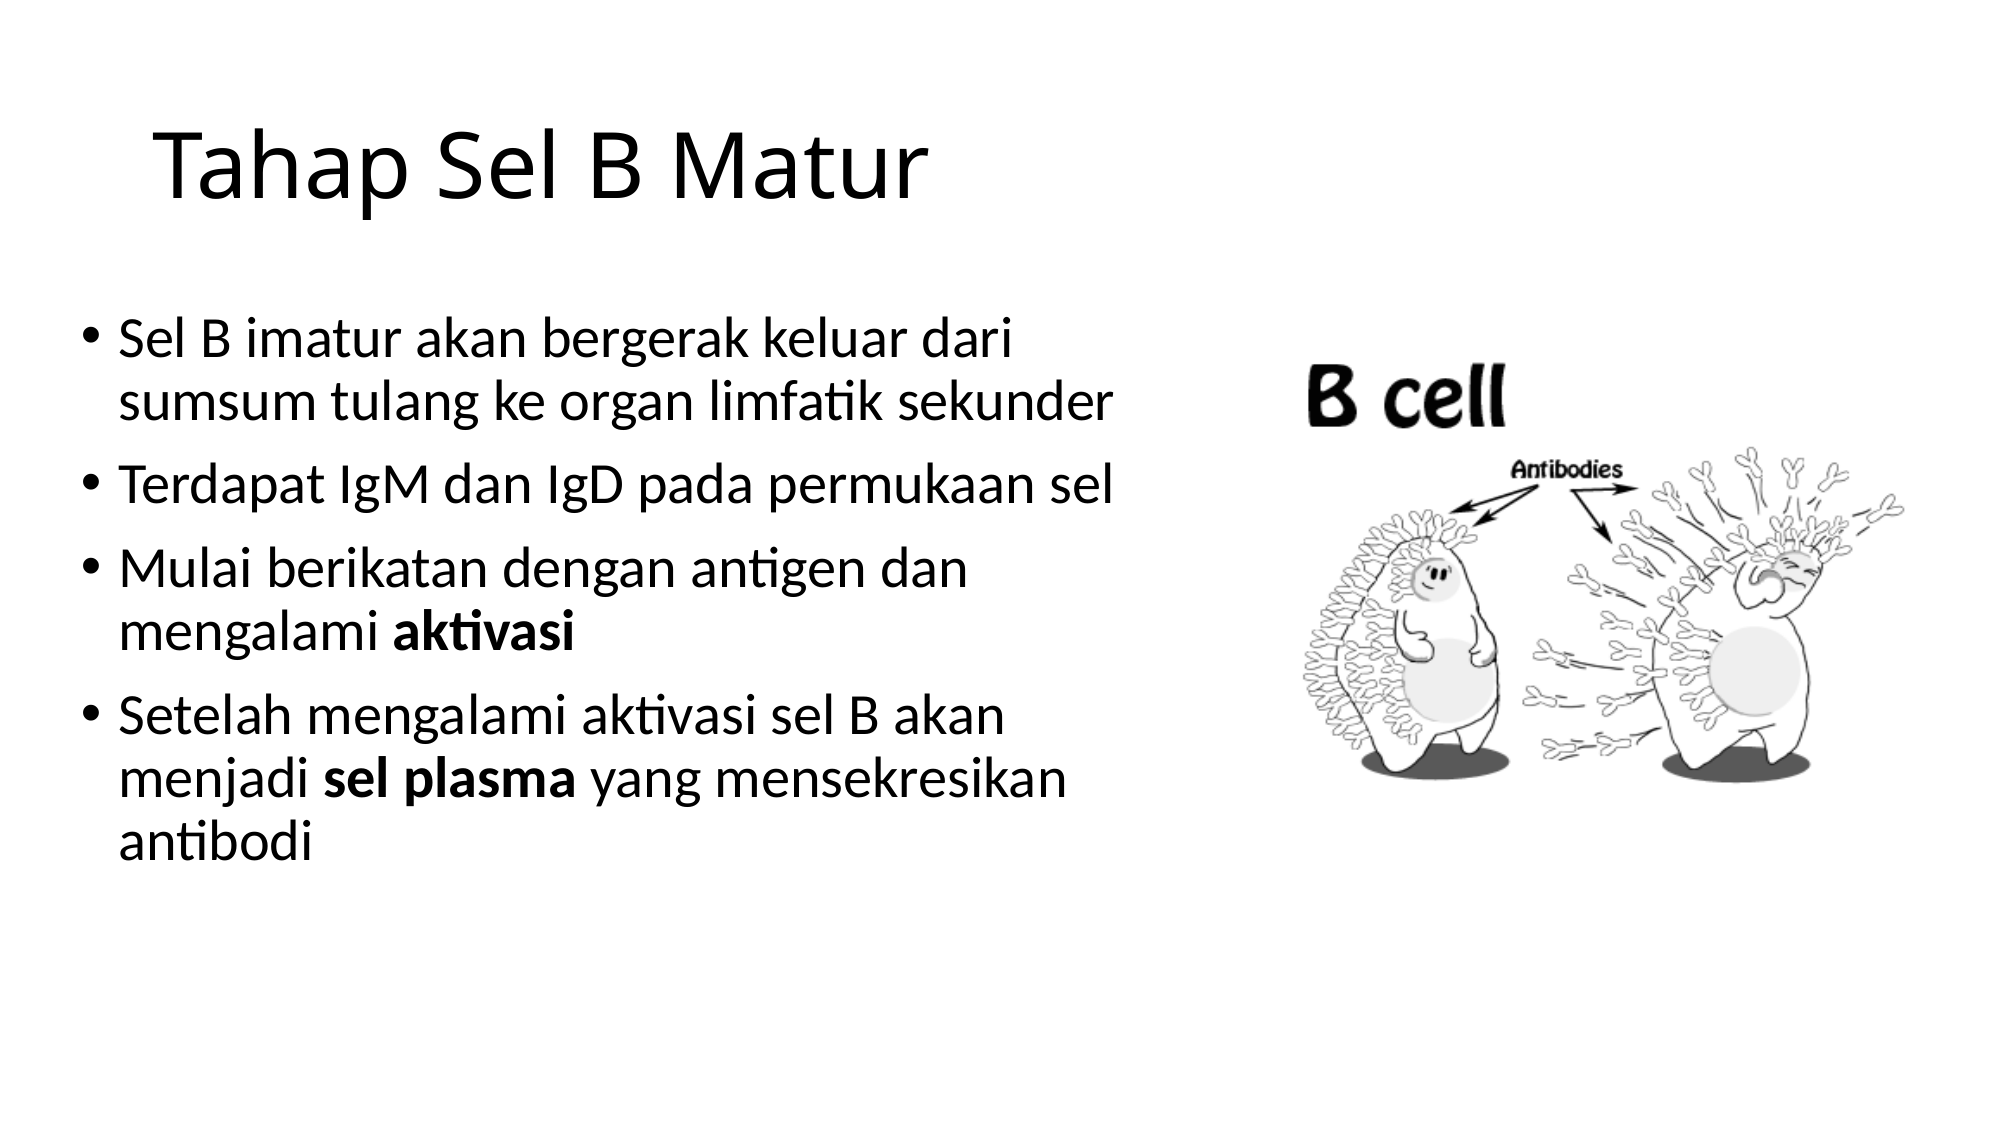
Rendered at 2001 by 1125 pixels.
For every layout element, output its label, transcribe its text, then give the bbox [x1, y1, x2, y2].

list Sel B imatur akan bergerak keluar dari sumsum tulang ke organ limfatik sekunder Terdapat IgM dan IgD pada permukaan sel Mulai berikatan dengan antigen dan mengalami aktivasi Setelah mengalami aktivasi sel B akan menjadi sel plasma yang mensekresikan antibodi [65, 299, 1213, 1014]
picture [1231, 299, 1946, 881]
title Tahap Sel B Matur [137, 59, 1863, 278]
